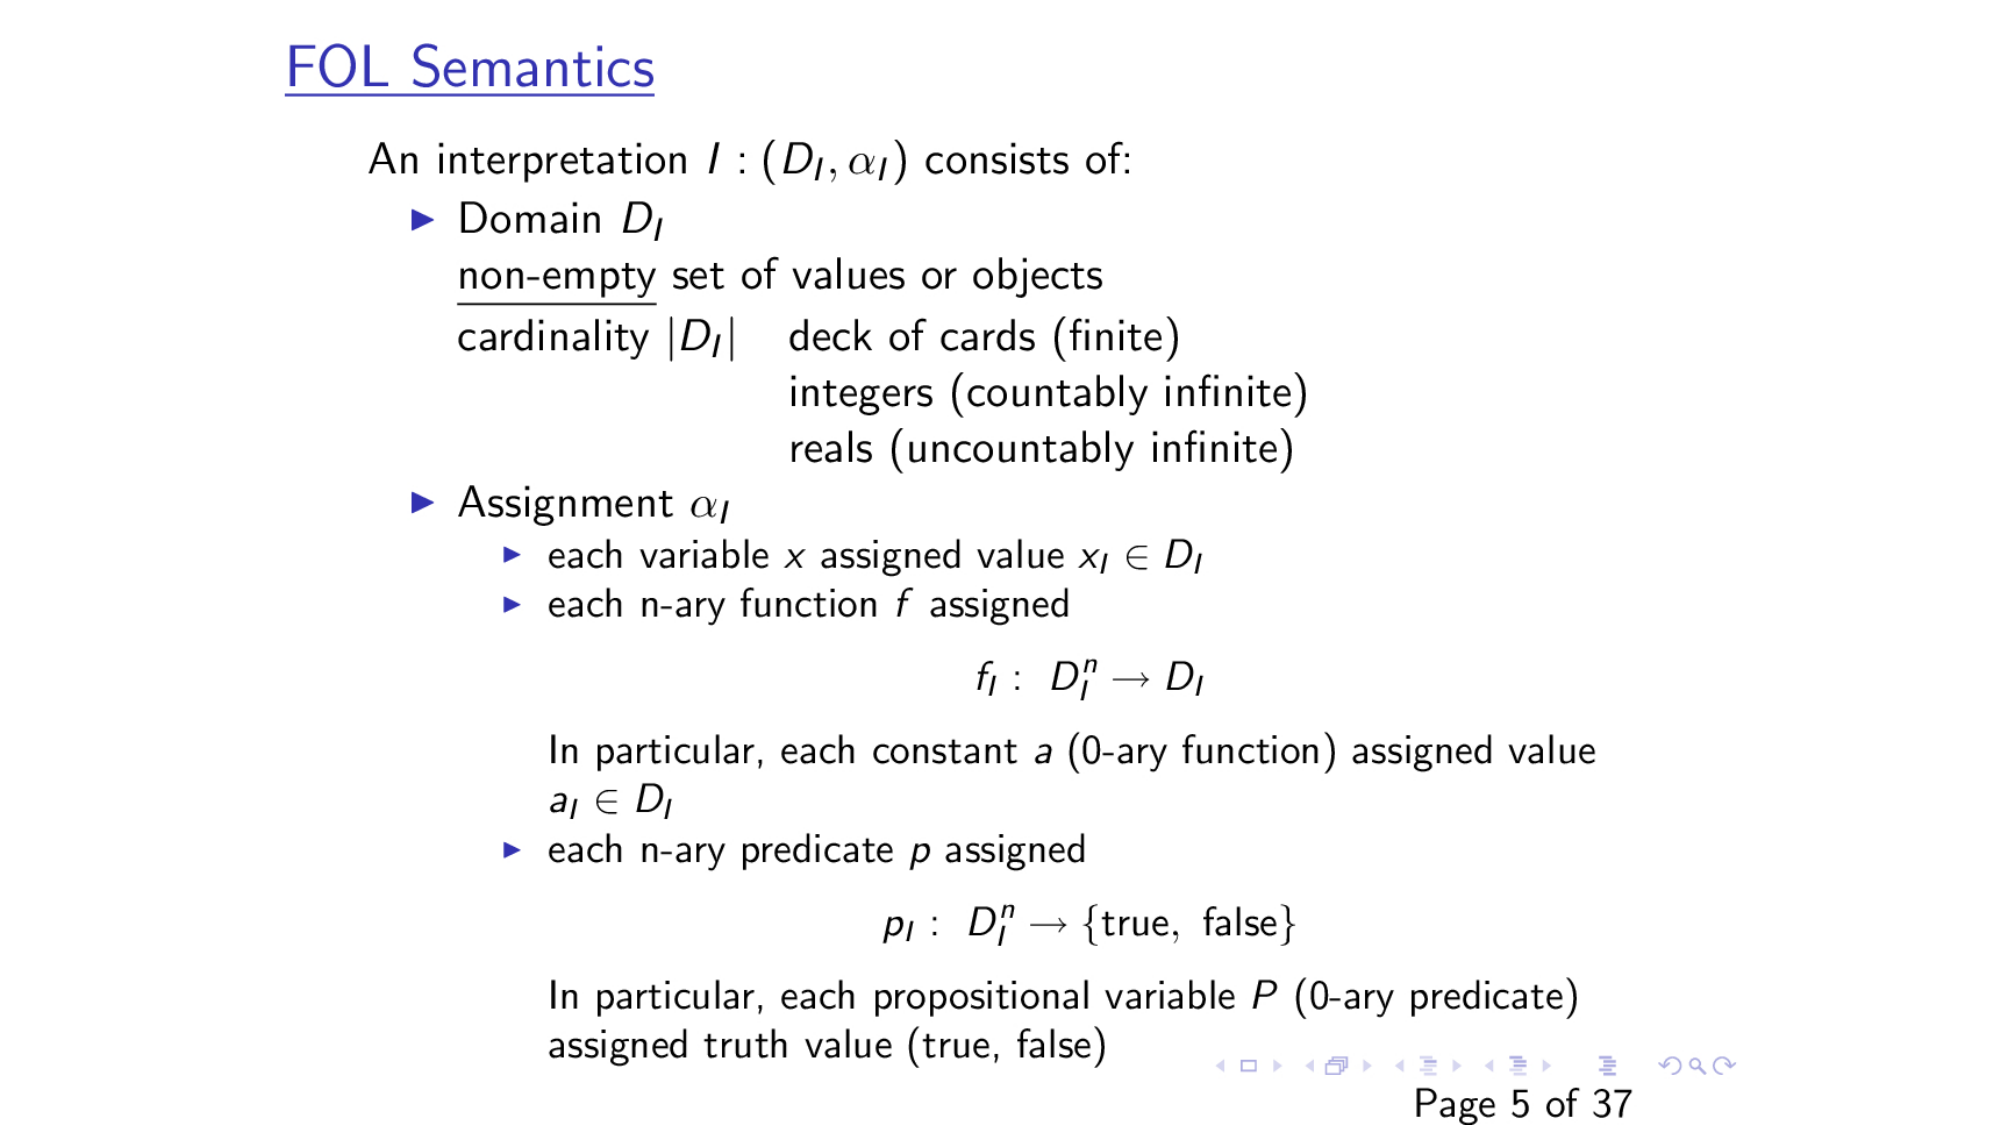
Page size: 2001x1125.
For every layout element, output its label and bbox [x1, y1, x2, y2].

picture [250, 0, 1750, 1125]
